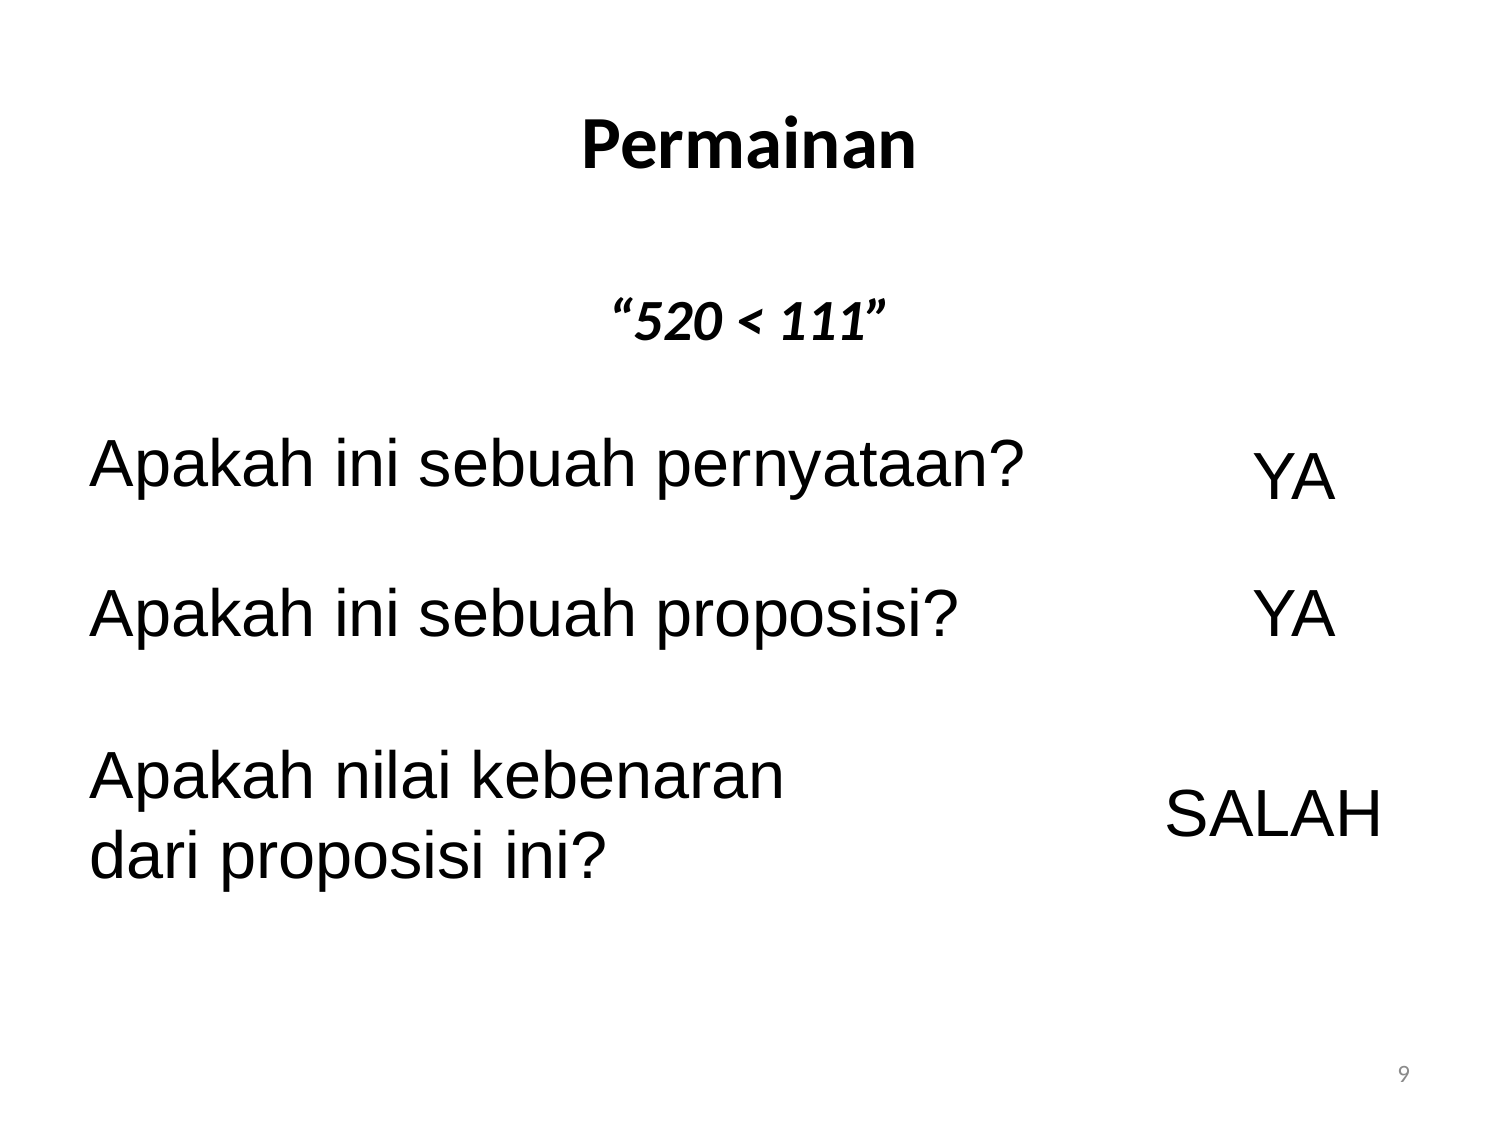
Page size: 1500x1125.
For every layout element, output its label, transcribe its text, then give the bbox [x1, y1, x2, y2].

text_box Apakah nilai kebenaran dari proposisi ini? [75, 724, 863, 938]
text_box Apakah ini sebuah pernyataan? [75, 412, 1150, 525]
text_box YA [1237, 562, 1425, 675]
text_box YA [1237, 425, 1425, 538]
list “520 < 111” [75, 275, 1425, 400]
title Permainan [75, 45, 1425, 233]
text_box Apakah ini sebuah proposisi? [75, 562, 1225, 675]
slide_number 9 [1074, 1042, 1425, 1103]
text_box SALAH [1149, 762, 1425, 875]
